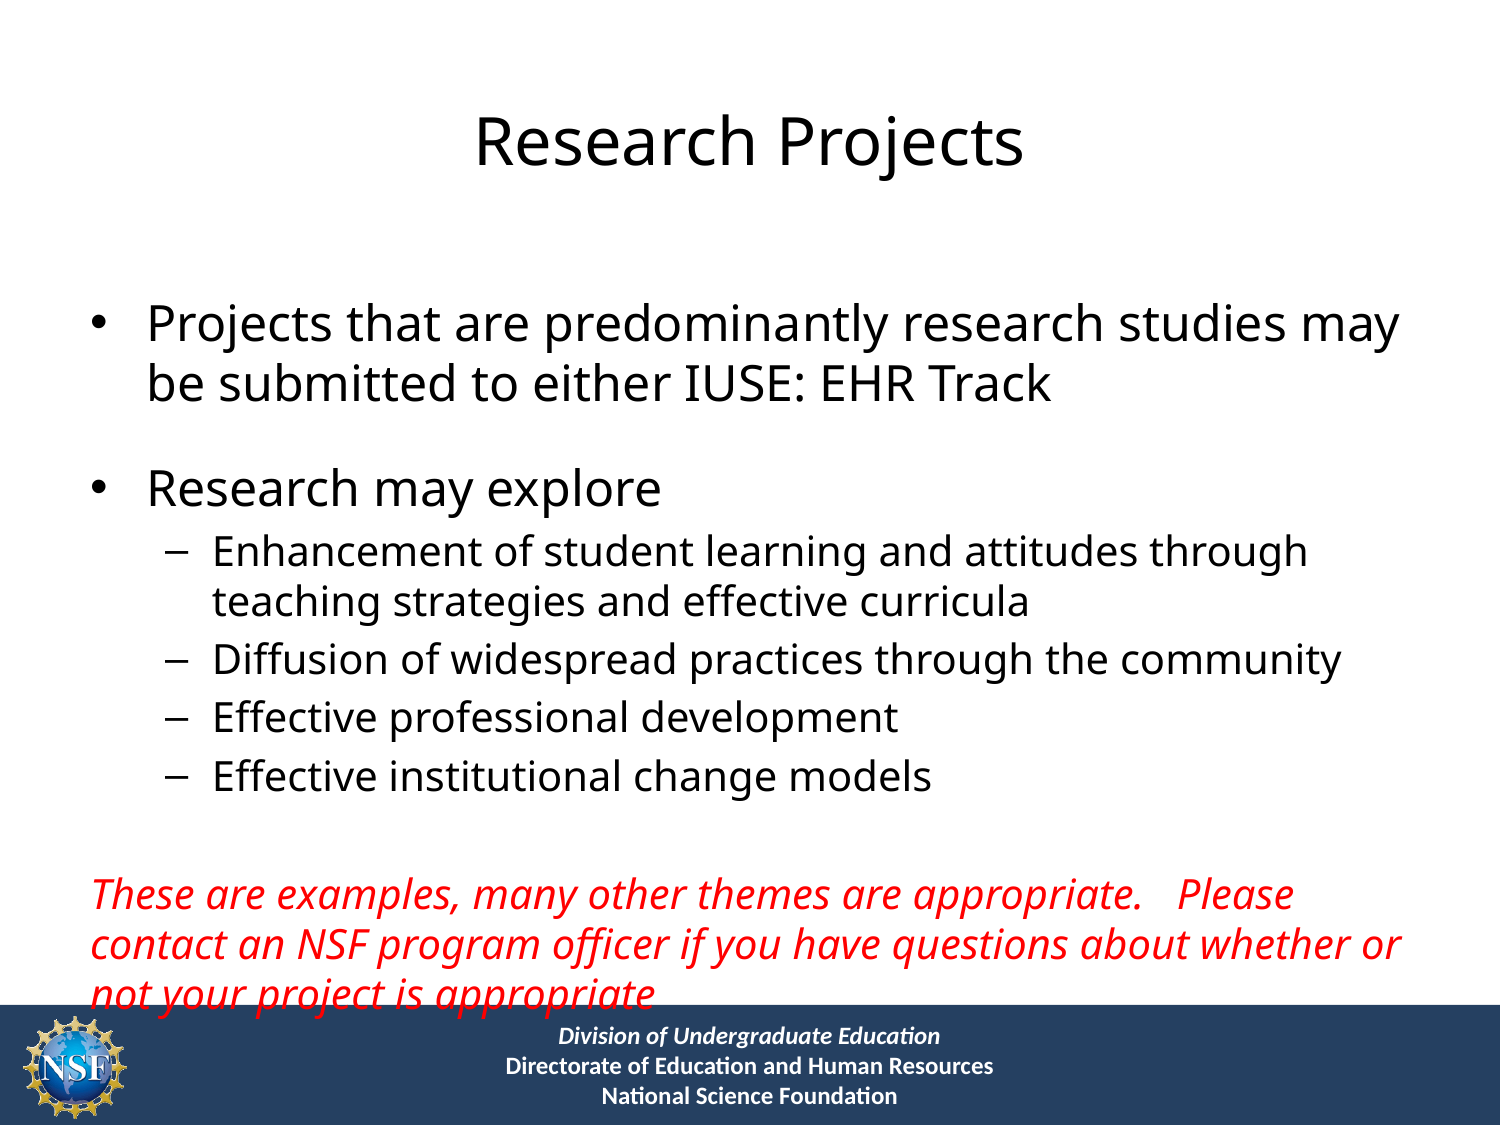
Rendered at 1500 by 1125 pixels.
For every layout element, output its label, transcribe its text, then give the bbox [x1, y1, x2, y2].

picture [23, 1015, 127, 1119]
title Research Projects [75, 45, 1425, 233]
list Projects that are predominantly research studies may be submitted to either IUSE: EHR Track Research may explore Enhancement of student learning and attitudes through teaching strategies and effective curricula Diffusion of widespread practices through the community Effective professional development Effective institutional change models These are examples, many other themes are appropriate. Please contact an NSF program officer if you have questions about whether or not your project is appropriate [75, 283, 1425, 1006]
